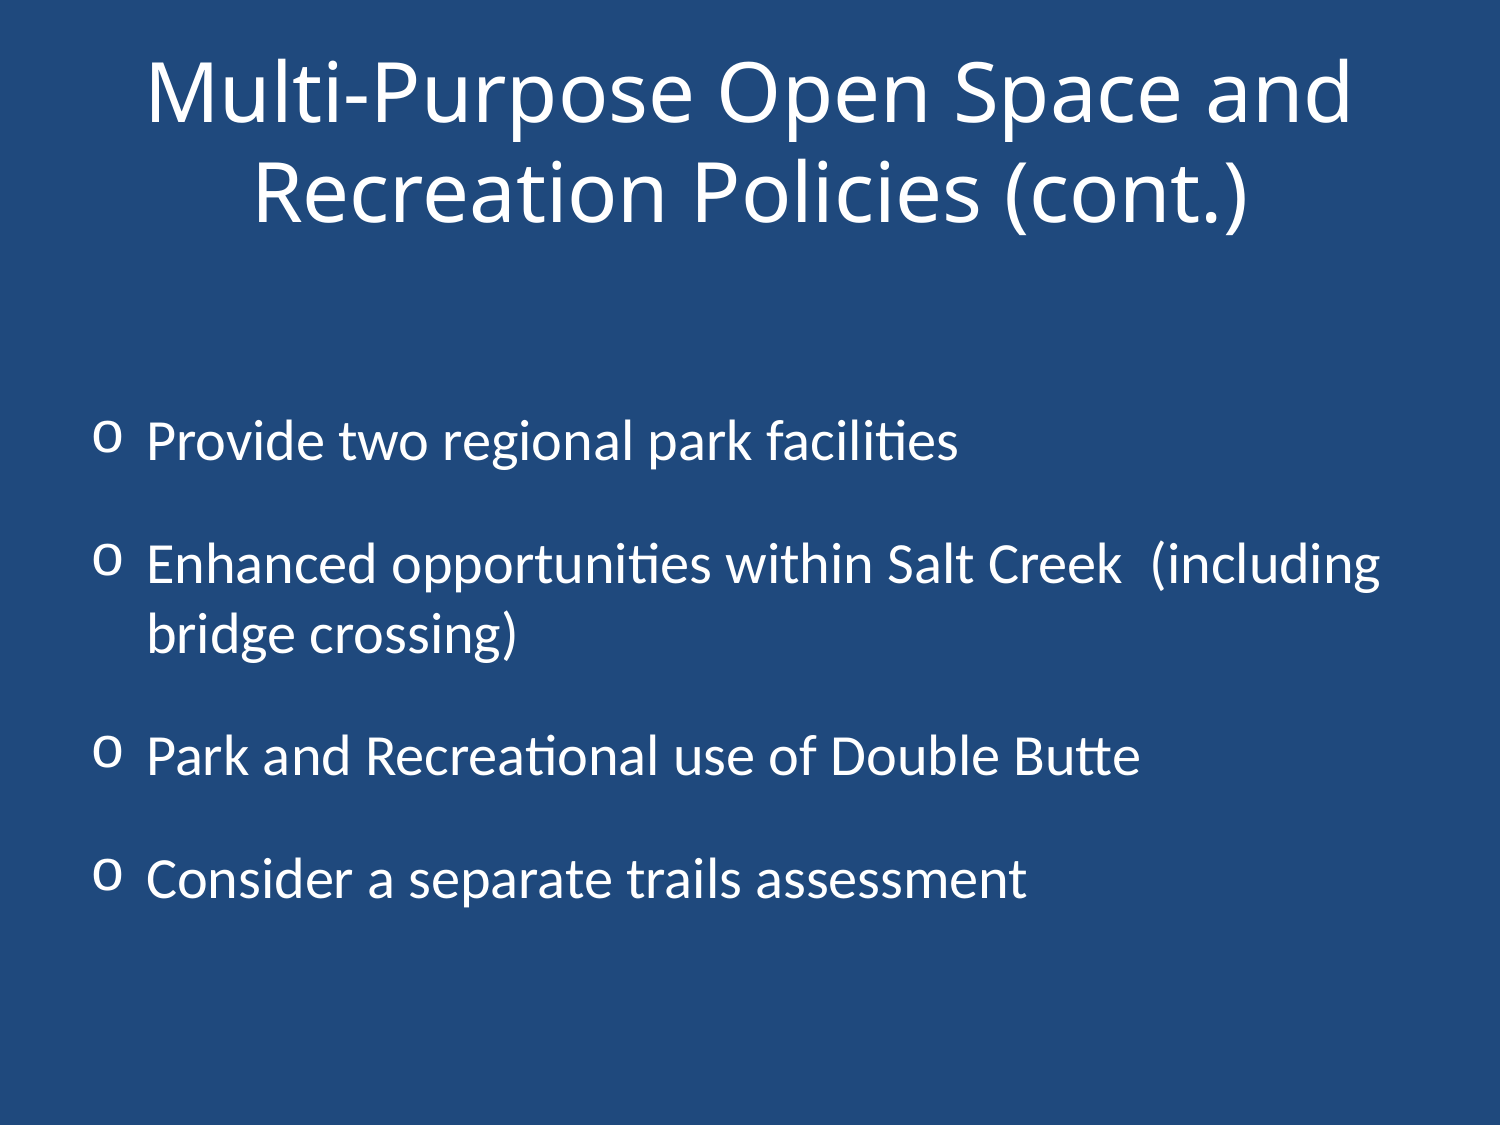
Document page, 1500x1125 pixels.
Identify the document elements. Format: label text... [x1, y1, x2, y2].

list Provide two regional park facilities Enhanced opportunities within Salt Creek (including bridge crossing) Park and Recreational use of Double Butte Consider a separate trails assessment [74, 312, 1426, 1056]
title Multi-Purpose Open Space and Recreation Policies (cont.) [74, 44, 1426, 233]
